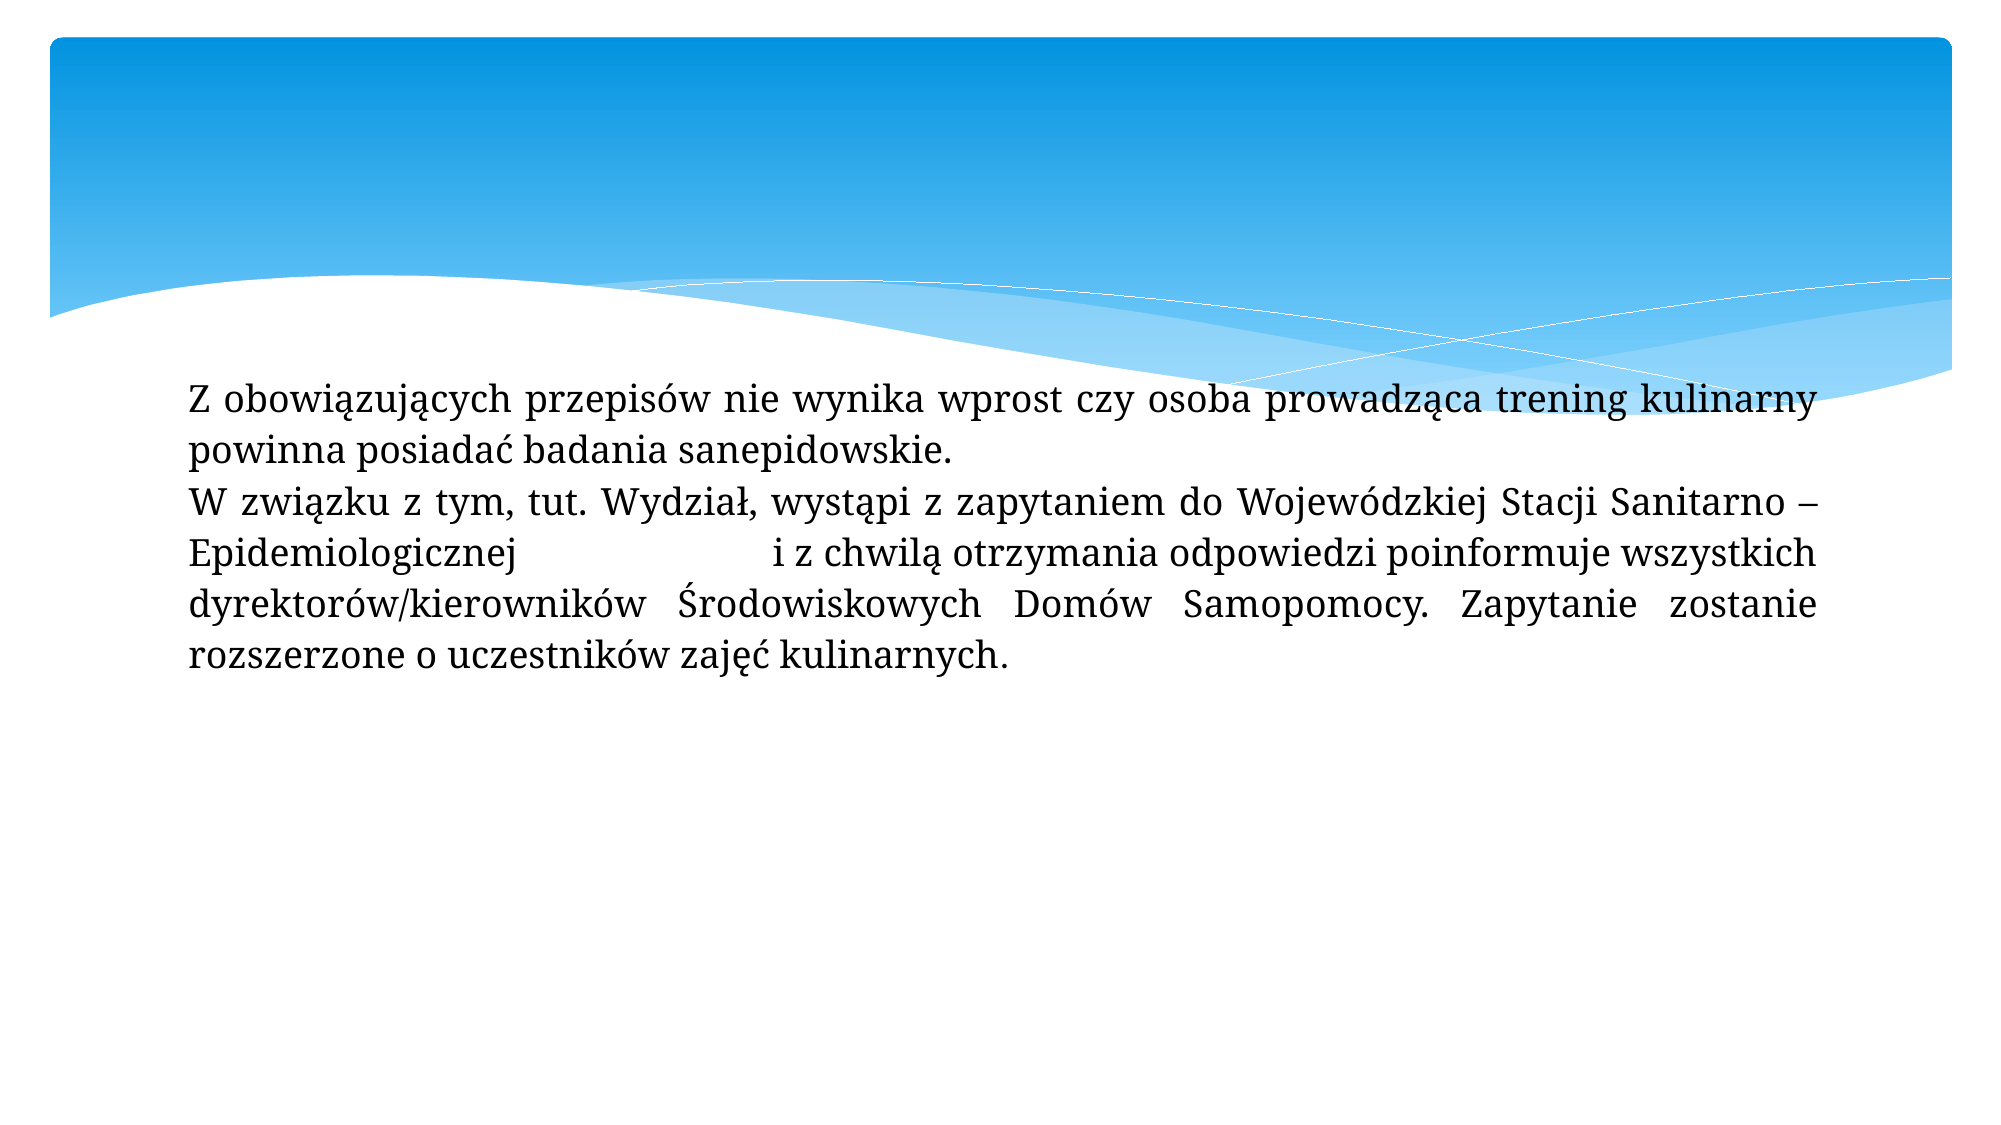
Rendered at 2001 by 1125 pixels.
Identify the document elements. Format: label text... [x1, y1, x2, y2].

list Z obowiązujących przepisów nie wynika wprost czy osoba prowadząca trening kulinarny powinna posiadać badania sanepidowskie. W związku z tym, tut. Wydział, wystąpi z zapytaniem do Wojewódzkiej Stacji Sanitarno – Epidemiologicznej i z chwilą otrzymania odpowiedzi poinformuje wszystkich dyrektorów/kierowników Środowiskowych Domów Samopomocy. Zapytanie zostanie rozszerzone o uczestników zajęć kulinarnych. [173, 361, 1835, 1018]
